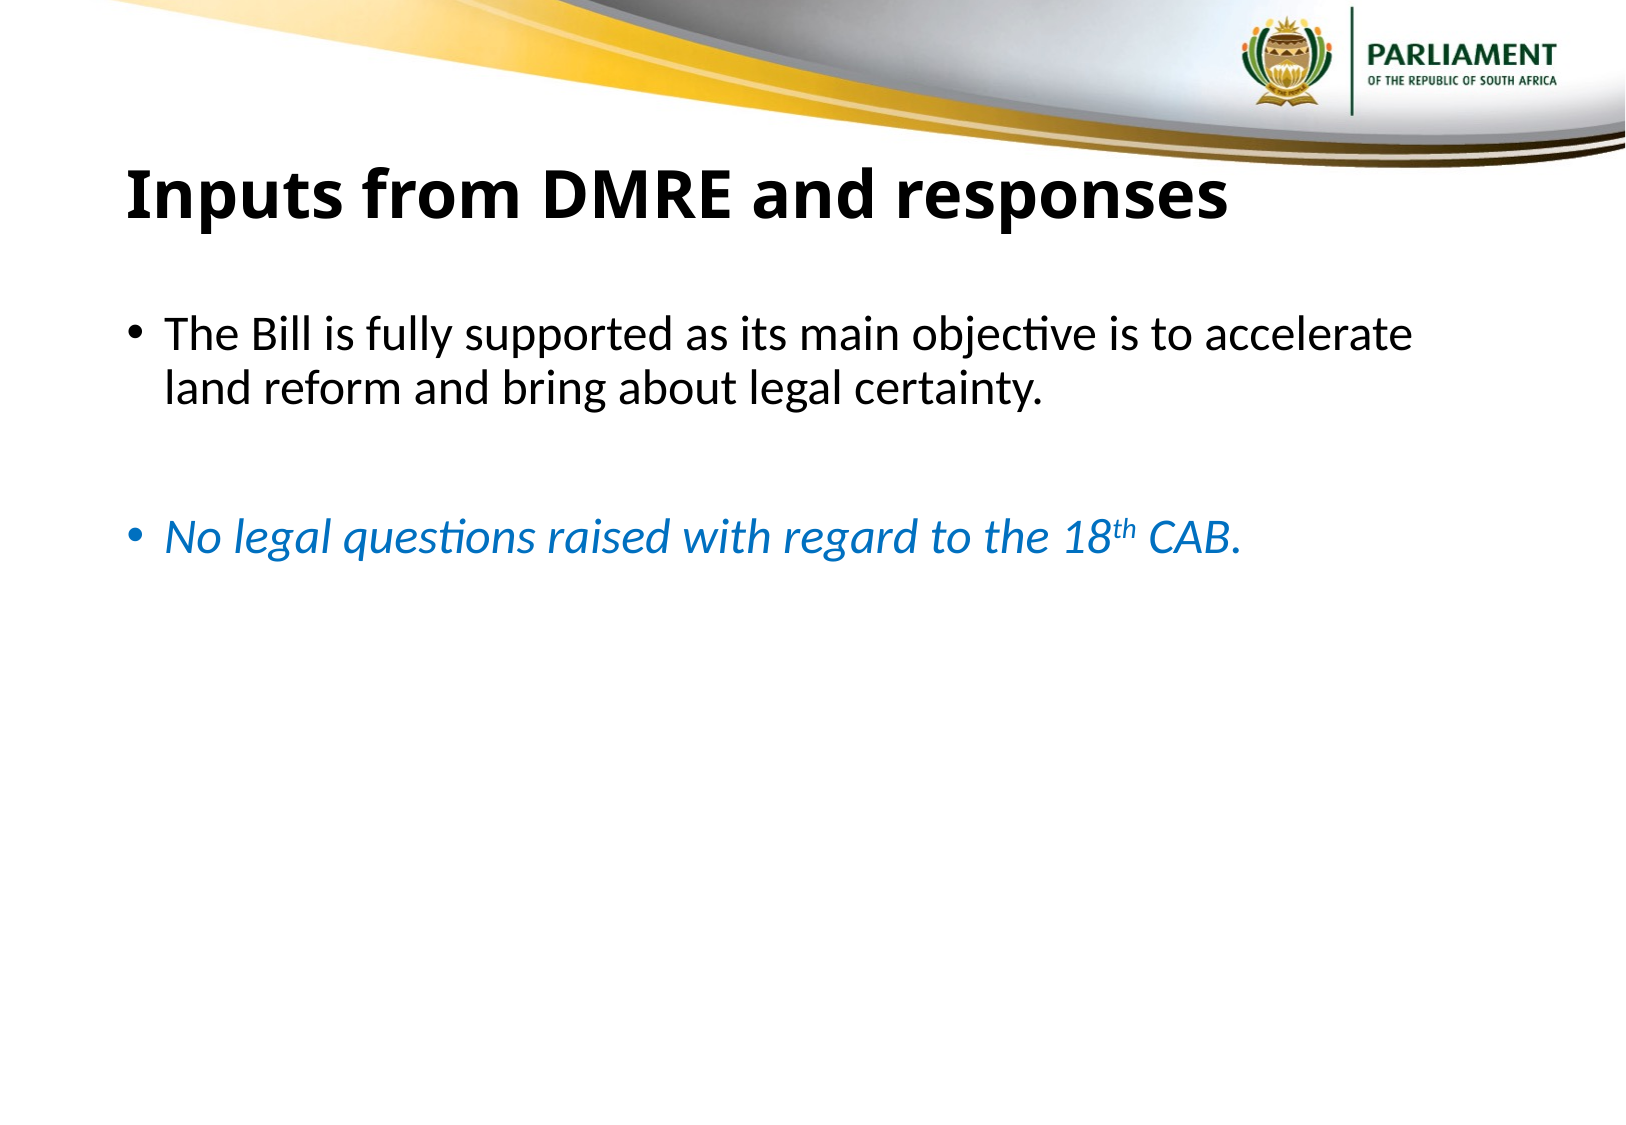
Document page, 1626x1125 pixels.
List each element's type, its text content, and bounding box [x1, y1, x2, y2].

title Inputs from DMRE and responses [111, 117, 1514, 278]
list The Bill is fully supported as its main objective is to accelerate land reform and bring about legal certainty. No legal questions raised with regard to the 18th CAB. [111, 299, 1514, 1014]
picture [0, 0, 1626, 1125]
